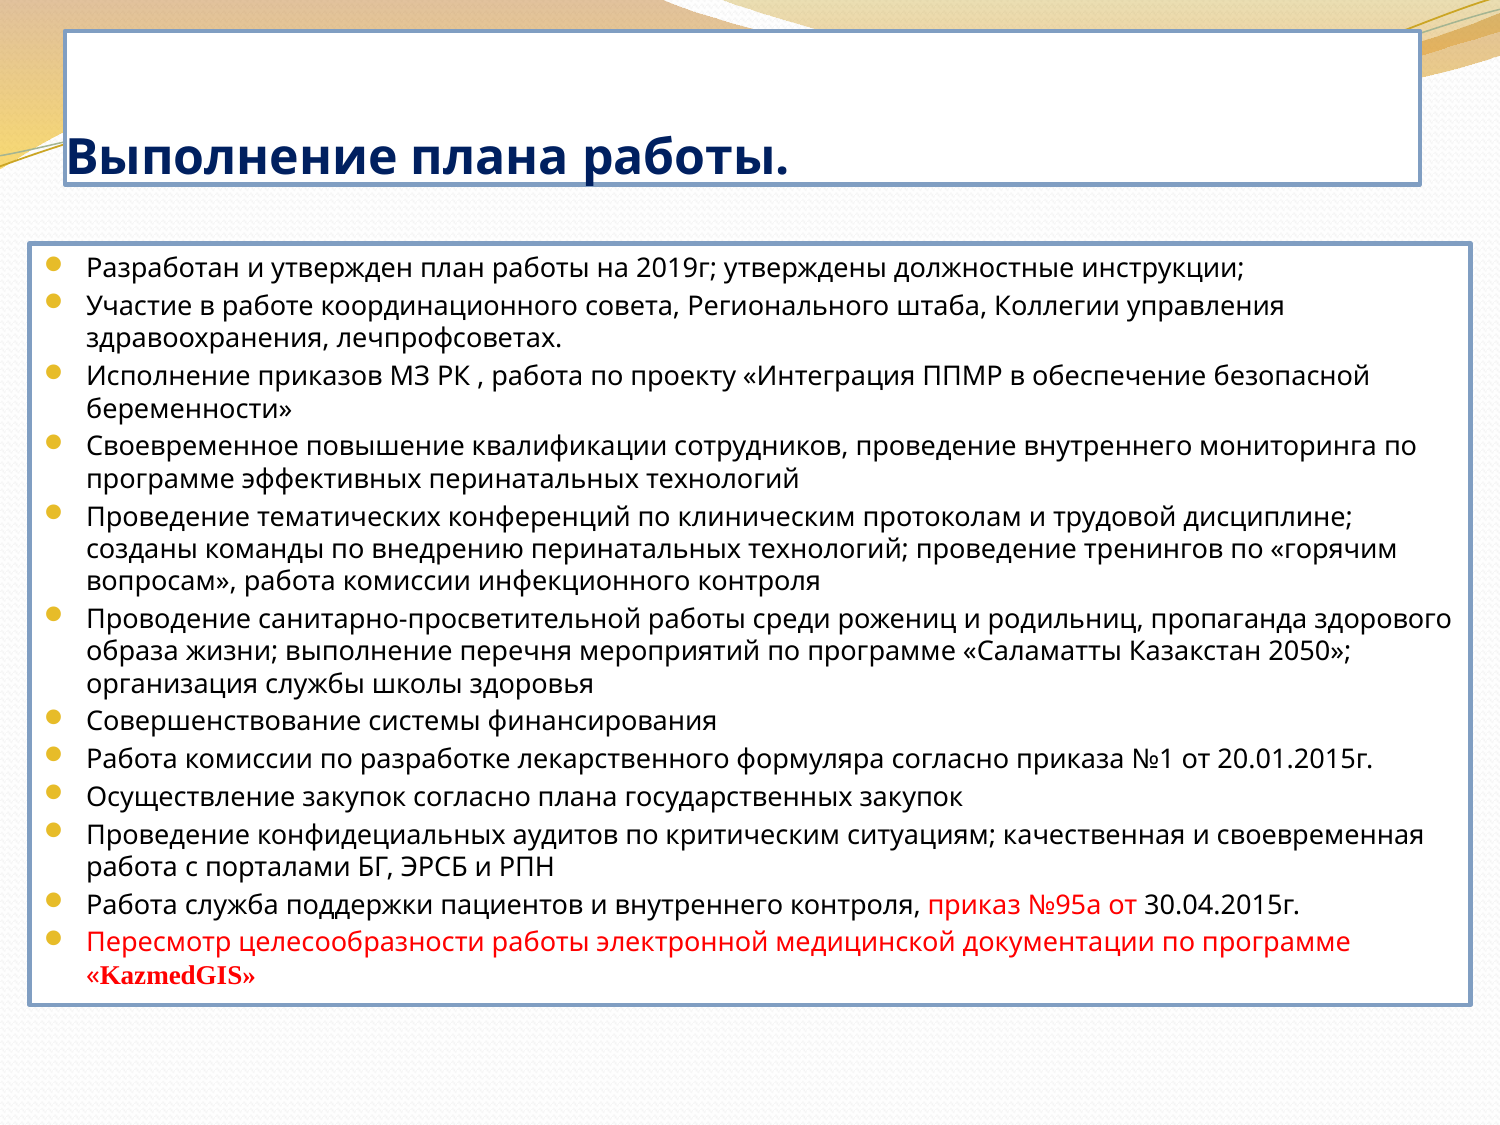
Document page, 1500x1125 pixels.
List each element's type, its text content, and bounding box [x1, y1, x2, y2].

title Выполнение плана работы. [63, 29, 1422, 187]
list Разработан и утвержден план работы на 2019г; утверждены должностные инструкции; Участие в работе координационного совета, Регионального штаба, Коллегии управления здравоохранения, лечпрофсоветах. Исполнение приказов МЗ РК , работа по проекту «Интеграция ППМР в обеспечение безопасной беременности» Своевременное повышение квалификации сотрудников, проведение внутреннего мониторинга по программе эффективных перинатальных технологий Проведение тематических конференций по клиническим протоколам и трудовой дисциплине; созданы команды по внедрению перинатальных технологий; проведение тренингов по «горячим вопросам», работа комиссии инфекционного контроля Проводение санитарно-просветительной работы среди рожениц и родильниц, пропаганда здорового образа жизни; выполнение перечня мероприятий по программе «Саламатты Казакстан 2050»; организация службы школы здоровья Совершенствование системы финансирования Работа комиссии по разработке лекарственного формуляра согласно приказа №1 от 20.01.2015г. Осуществление закупок согласно плана государственных закупок Проведение конфидециальных аудитов по критическим ситуациям; качественная и своевременная работа с порталами БГ, ЭРСБ и РПН Работа служба поддержки пациентов и внутреннего контроля, приказ №95а от 30.04.2015г. Пересмотр целесообразности работы электронной медицинской документации по программе «KazmedGIS» [27, 241, 1473, 1007]
